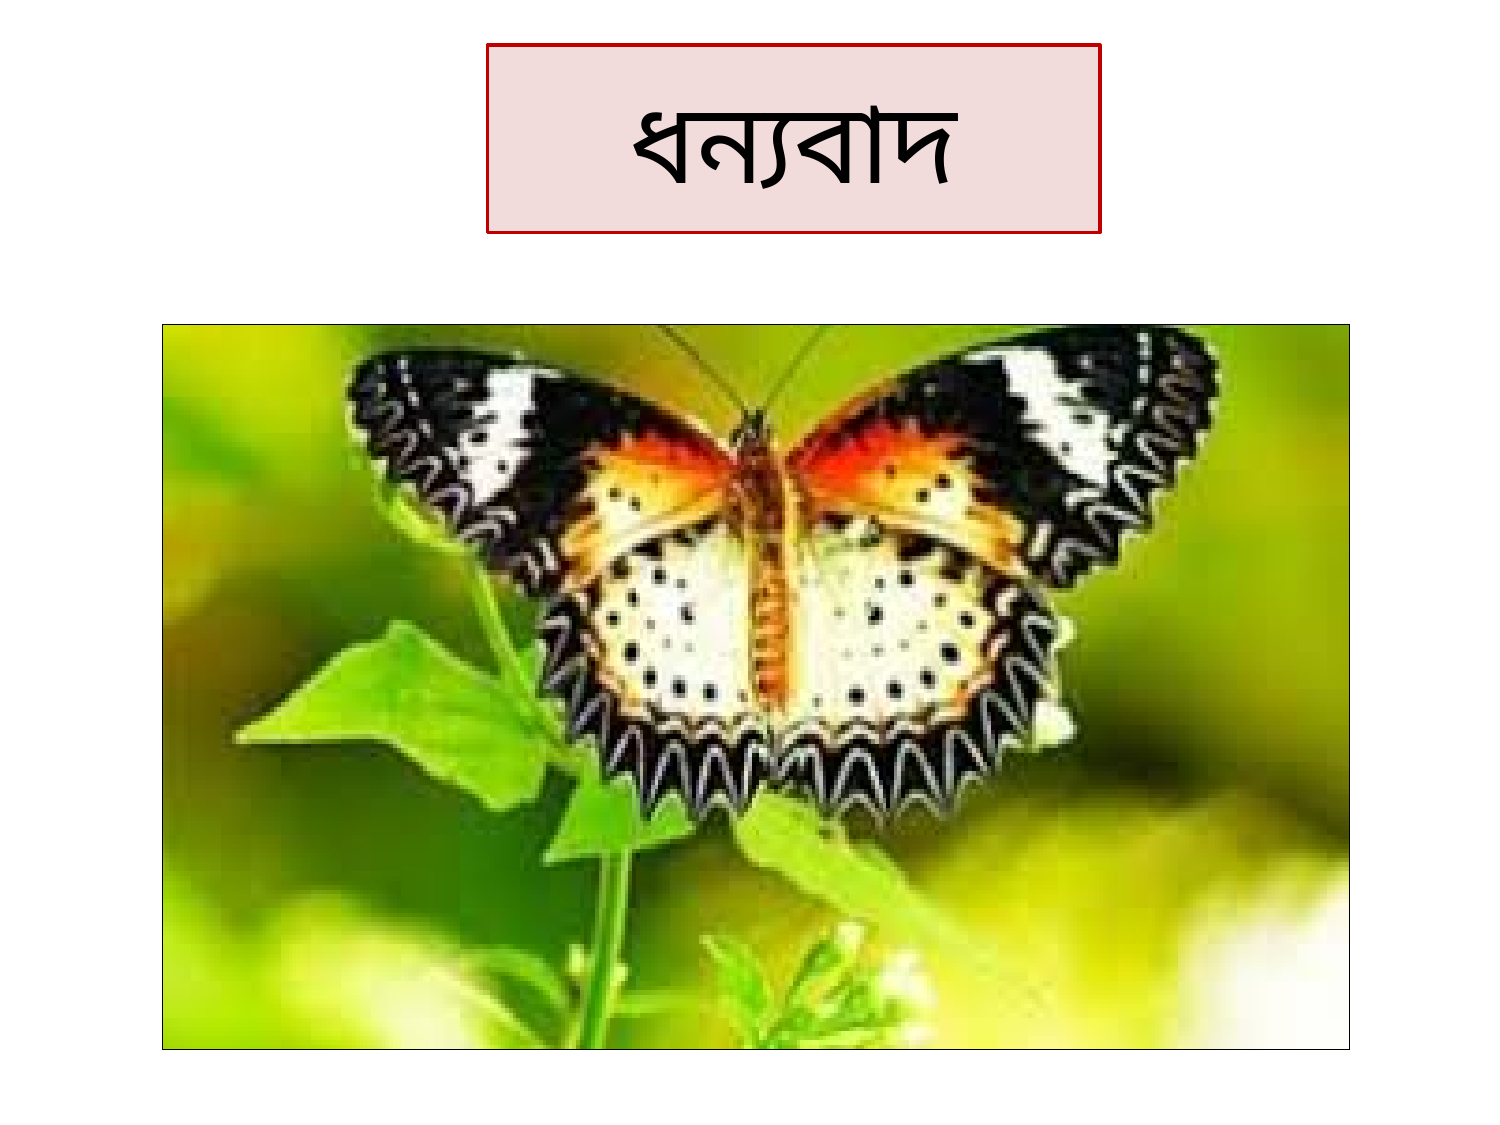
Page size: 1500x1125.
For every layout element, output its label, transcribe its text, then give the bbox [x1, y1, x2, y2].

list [162, 324, 1351, 1051]
title ধন্যবাদ [487, 45, 1100, 233]
